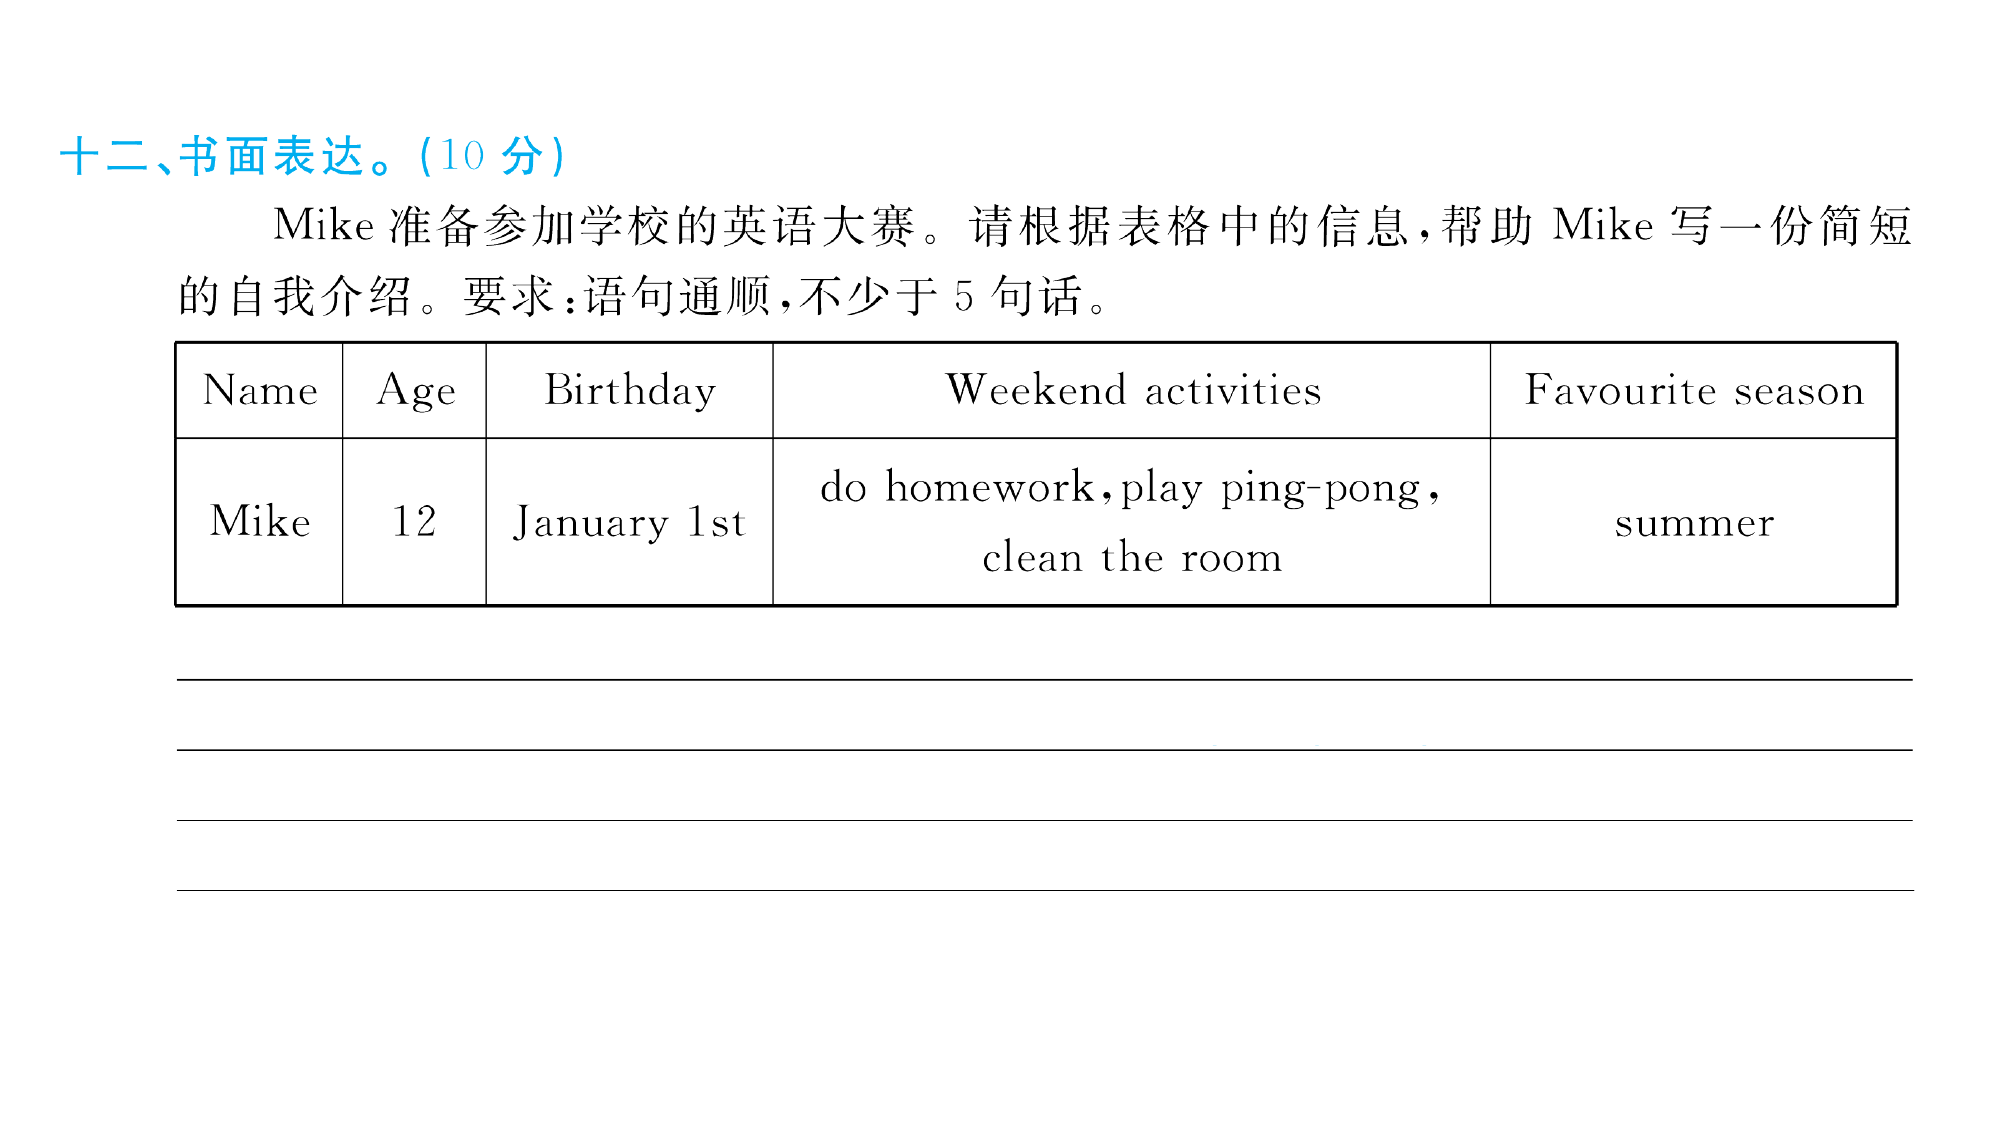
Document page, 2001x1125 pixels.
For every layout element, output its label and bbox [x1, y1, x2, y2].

picture [56, 121, 1947, 911]
